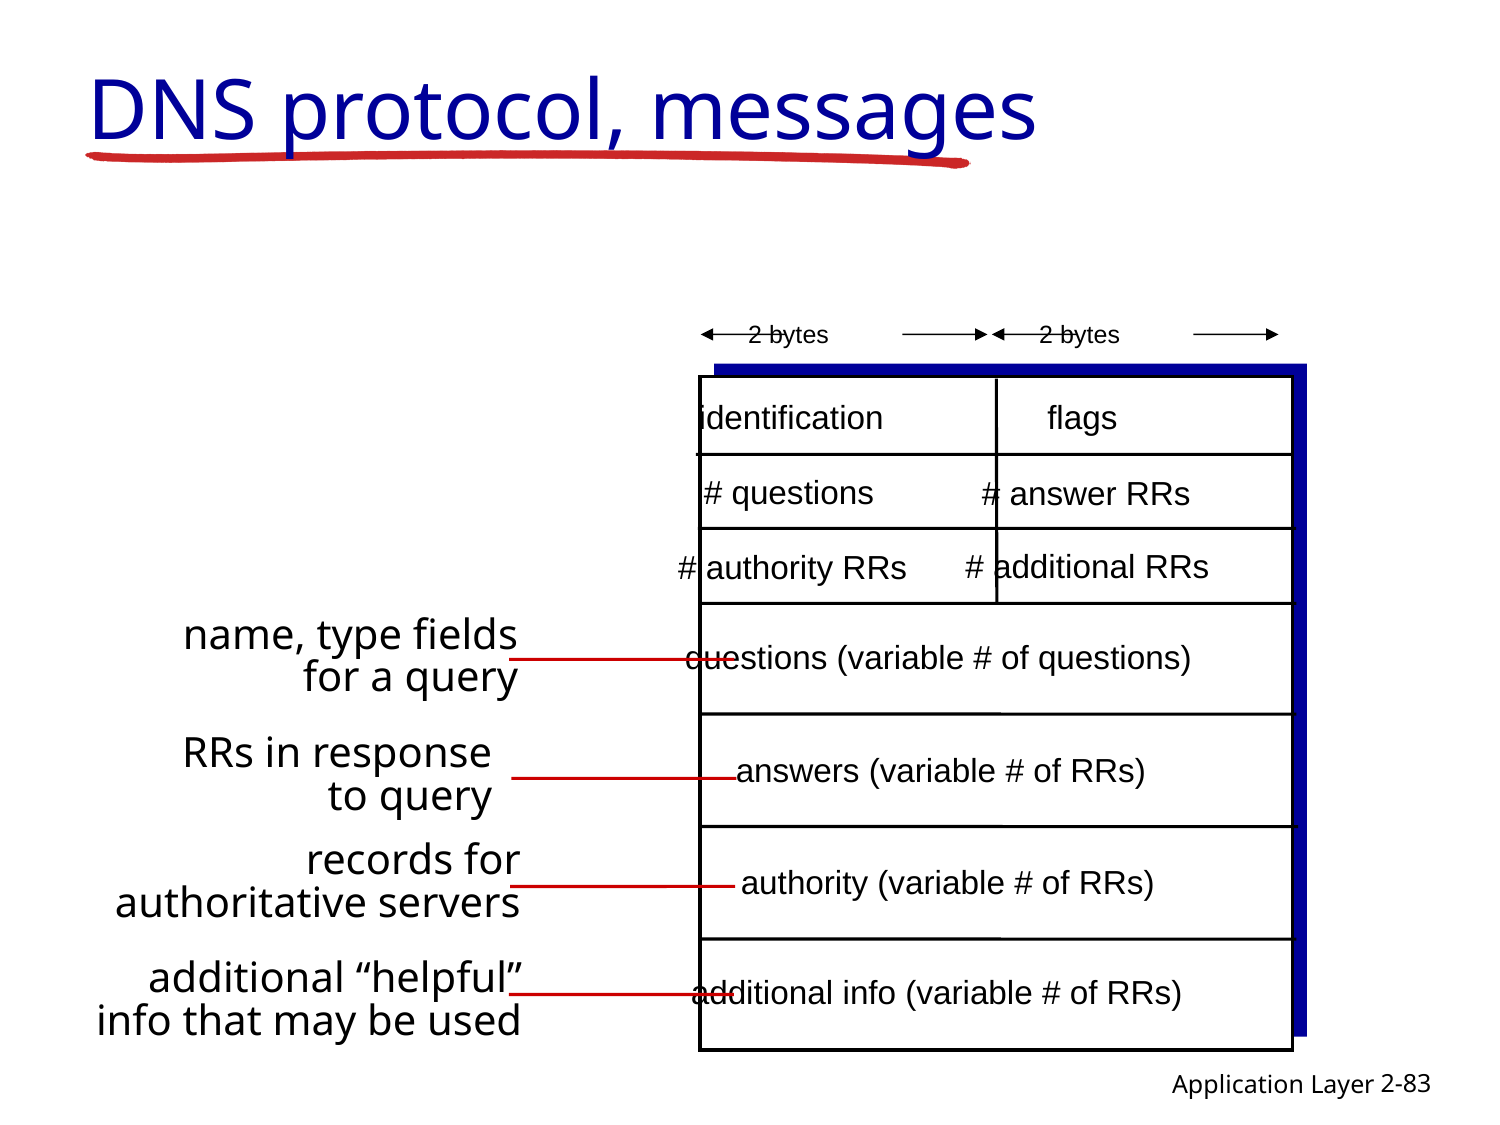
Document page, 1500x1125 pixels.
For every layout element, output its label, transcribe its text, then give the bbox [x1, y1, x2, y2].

slide_number 2-83 [1365, 1059, 1477, 1106]
footer Application Layer [914, 1060, 1391, 1109]
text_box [991, 310, 1279, 357]
text_box name, type fields for a query [168, 607, 533, 708]
text_box RRs in response to query [151, 726, 507, 826]
picture [80, 145, 982, 174]
text_box records for authoritative servers [100, 833, 536, 933]
text_box additional “helpful” info that may be used [81, 951, 537, 1051]
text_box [695, 363, 1308, 1051]
text_box DNS protocol, messages [73, 35, 1349, 177]
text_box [700, 310, 988, 357]
